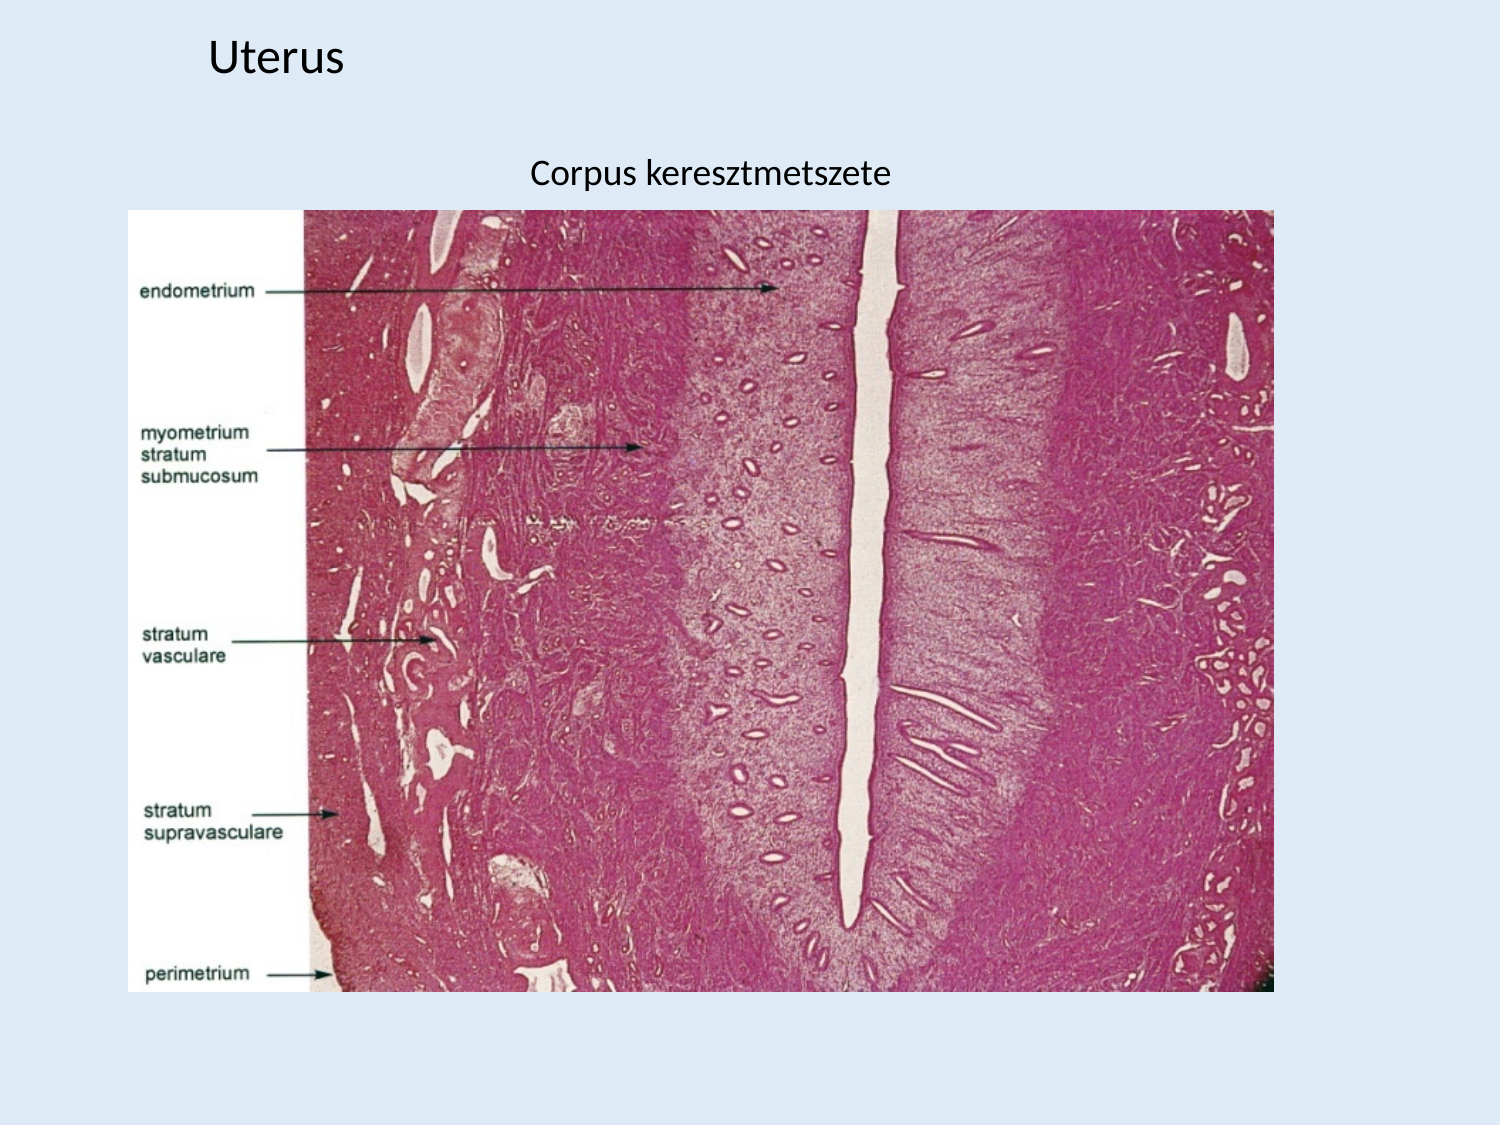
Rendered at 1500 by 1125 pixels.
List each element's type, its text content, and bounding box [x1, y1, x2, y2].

text_box Corpus keresztmetszete [515, 140, 907, 201]
picture [128, 210, 1274, 992]
text_box Uterus [193, 16, 360, 91]
